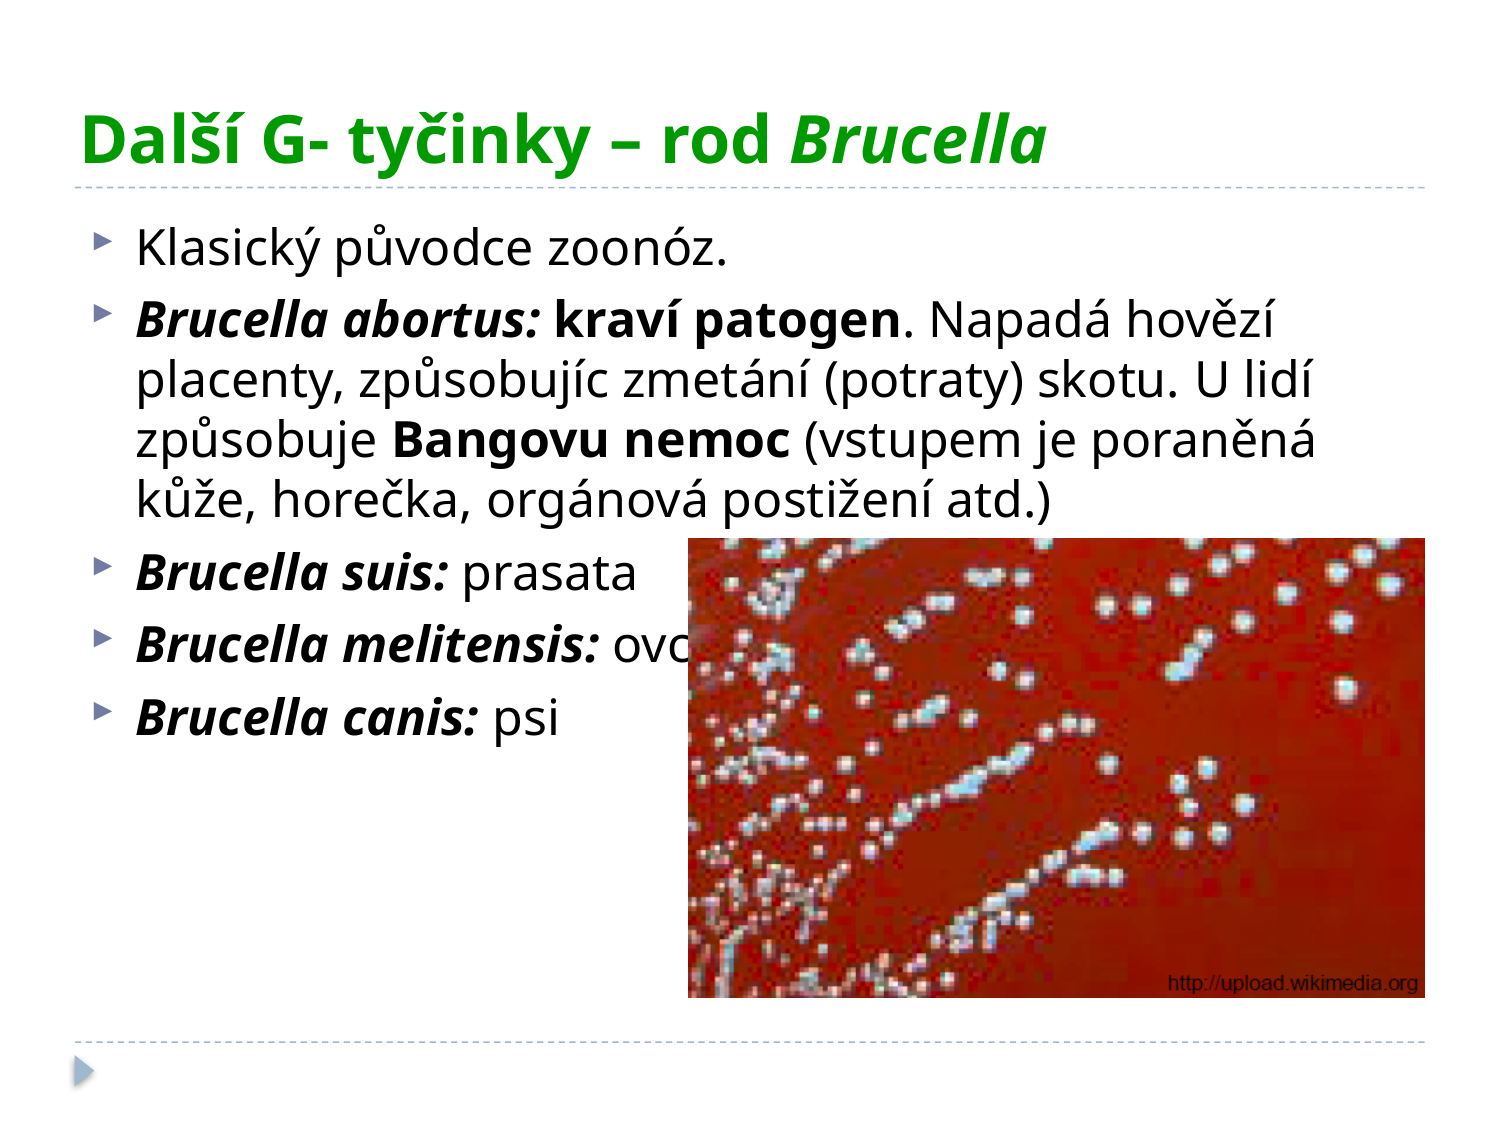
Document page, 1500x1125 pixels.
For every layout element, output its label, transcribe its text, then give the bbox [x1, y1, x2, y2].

text_box Klasický původce zoonóz. Brucella abortus: kraví patogen. Napadá hovězí placenty, způsobujíc zmetání (potraty) skotu. U lidí způsobuje Bangovu nemoc (vstupem je poraněná kůže, horečka, orgánová postižení atd.) Brucella suis: prasata Brucella melitensis: ovce Brucella canis: psi [75, 208, 1426, 1018]
picture [688, 538, 1425, 998]
title Další G- tyčinky – rod Brucella [64, 0, 1425, 184]
